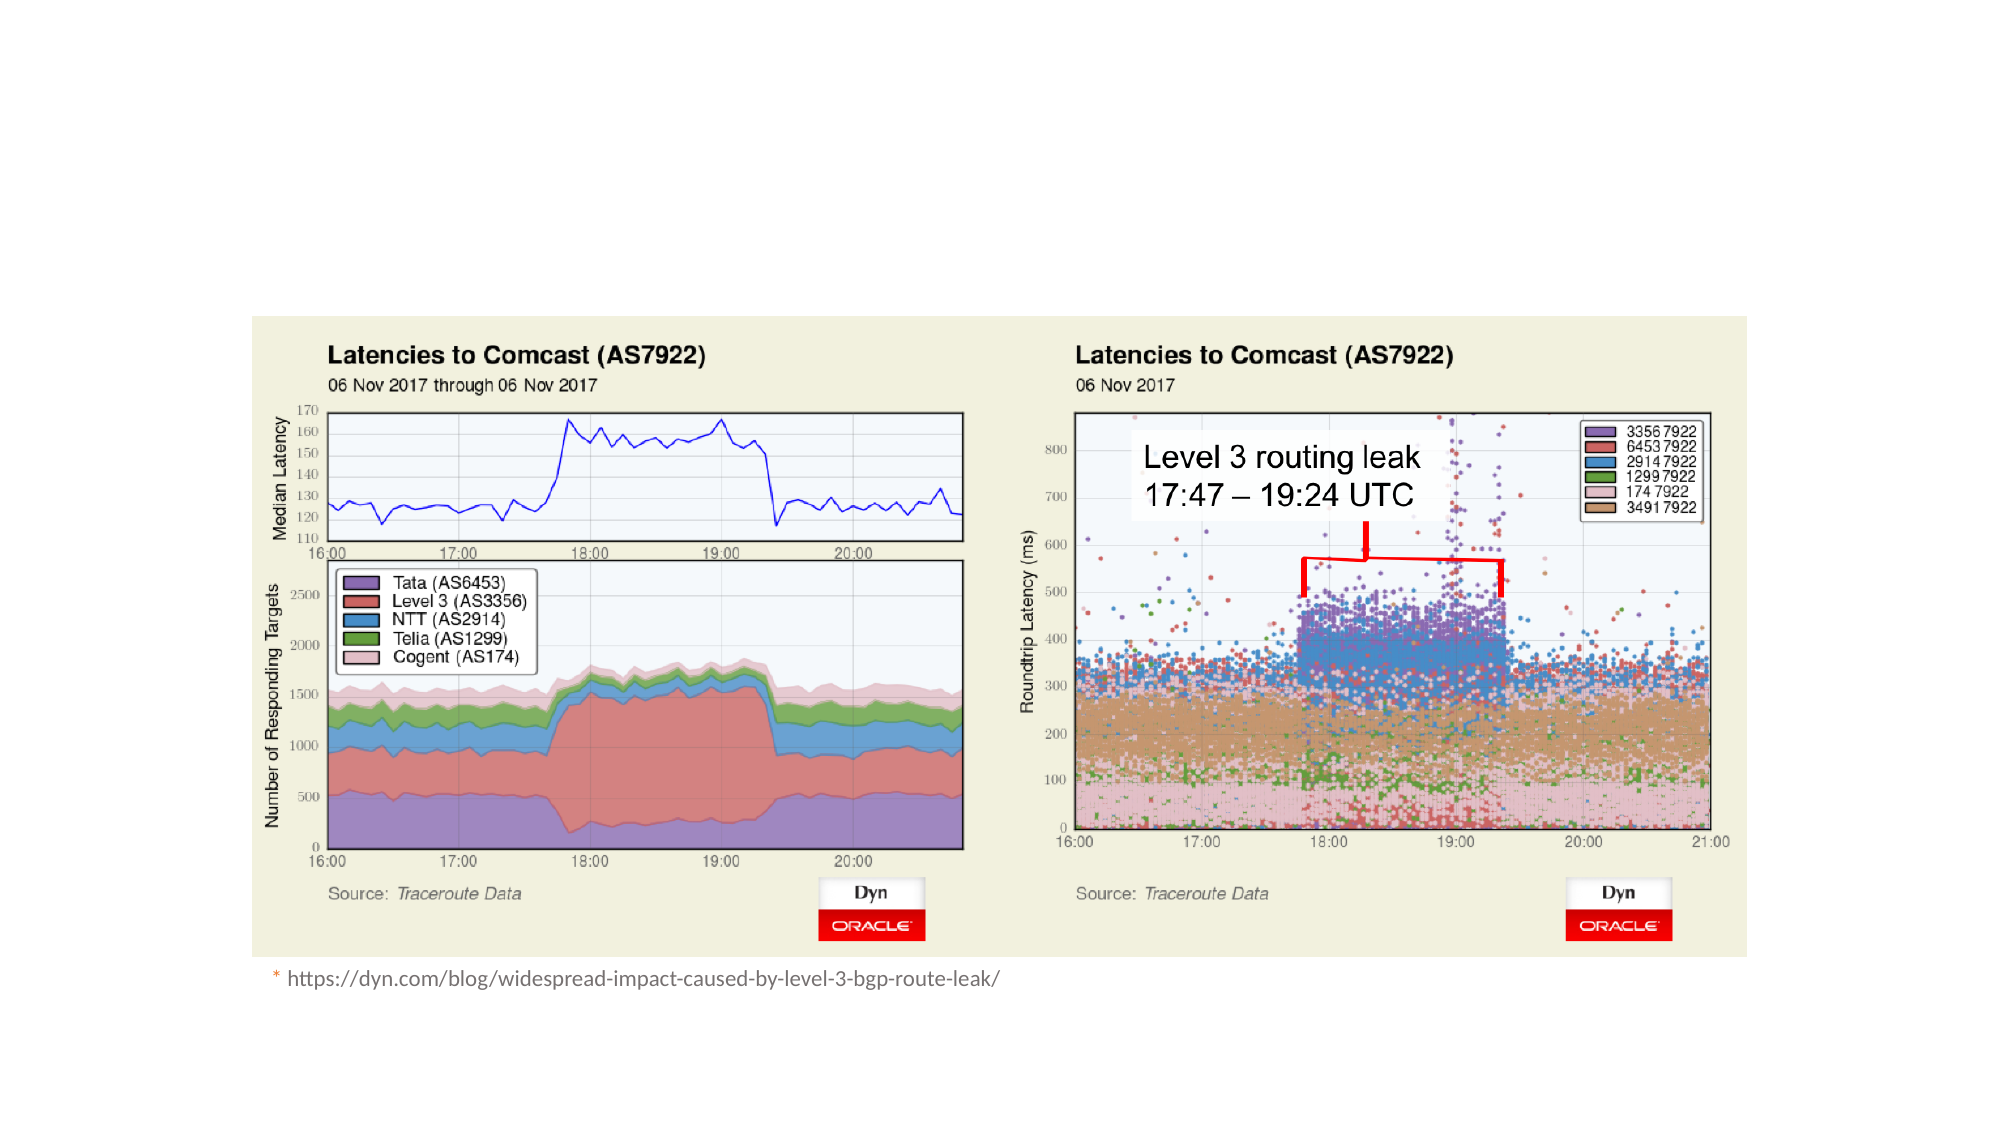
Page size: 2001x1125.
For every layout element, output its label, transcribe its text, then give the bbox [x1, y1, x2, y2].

text_box * https://dyn.com/blog/widespread-impact-caused-by-level-3-bgp-route-leak/ [256, 957, 1017, 999]
picture [252, 316, 1747, 957]
